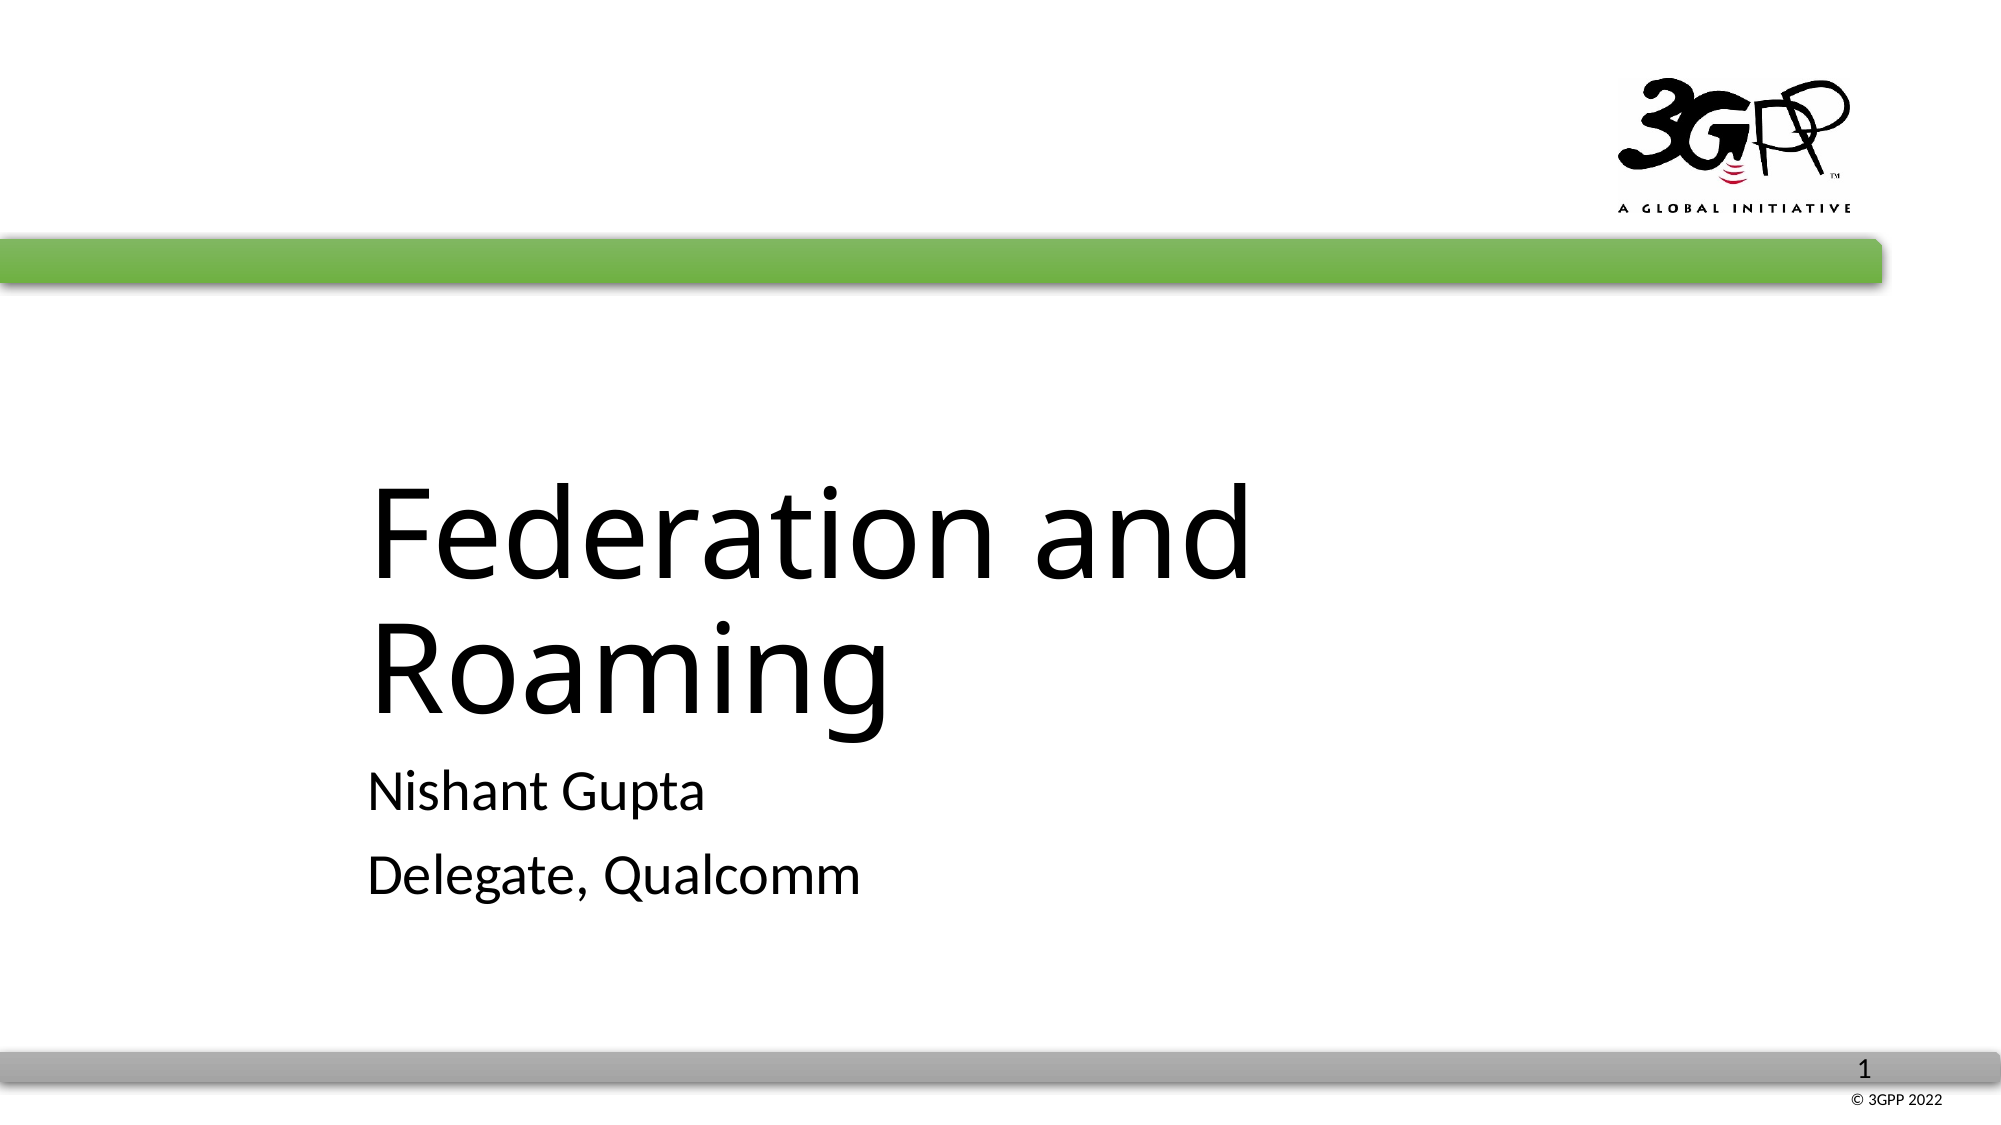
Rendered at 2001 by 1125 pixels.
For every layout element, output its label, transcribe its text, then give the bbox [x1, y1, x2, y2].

title Federation and Roaming [352, 280, 1647, 749]
picture [1618, 78, 1850, 213]
list Nishant Gupta Delegate, Qualcomm [352, 752, 1647, 999]
